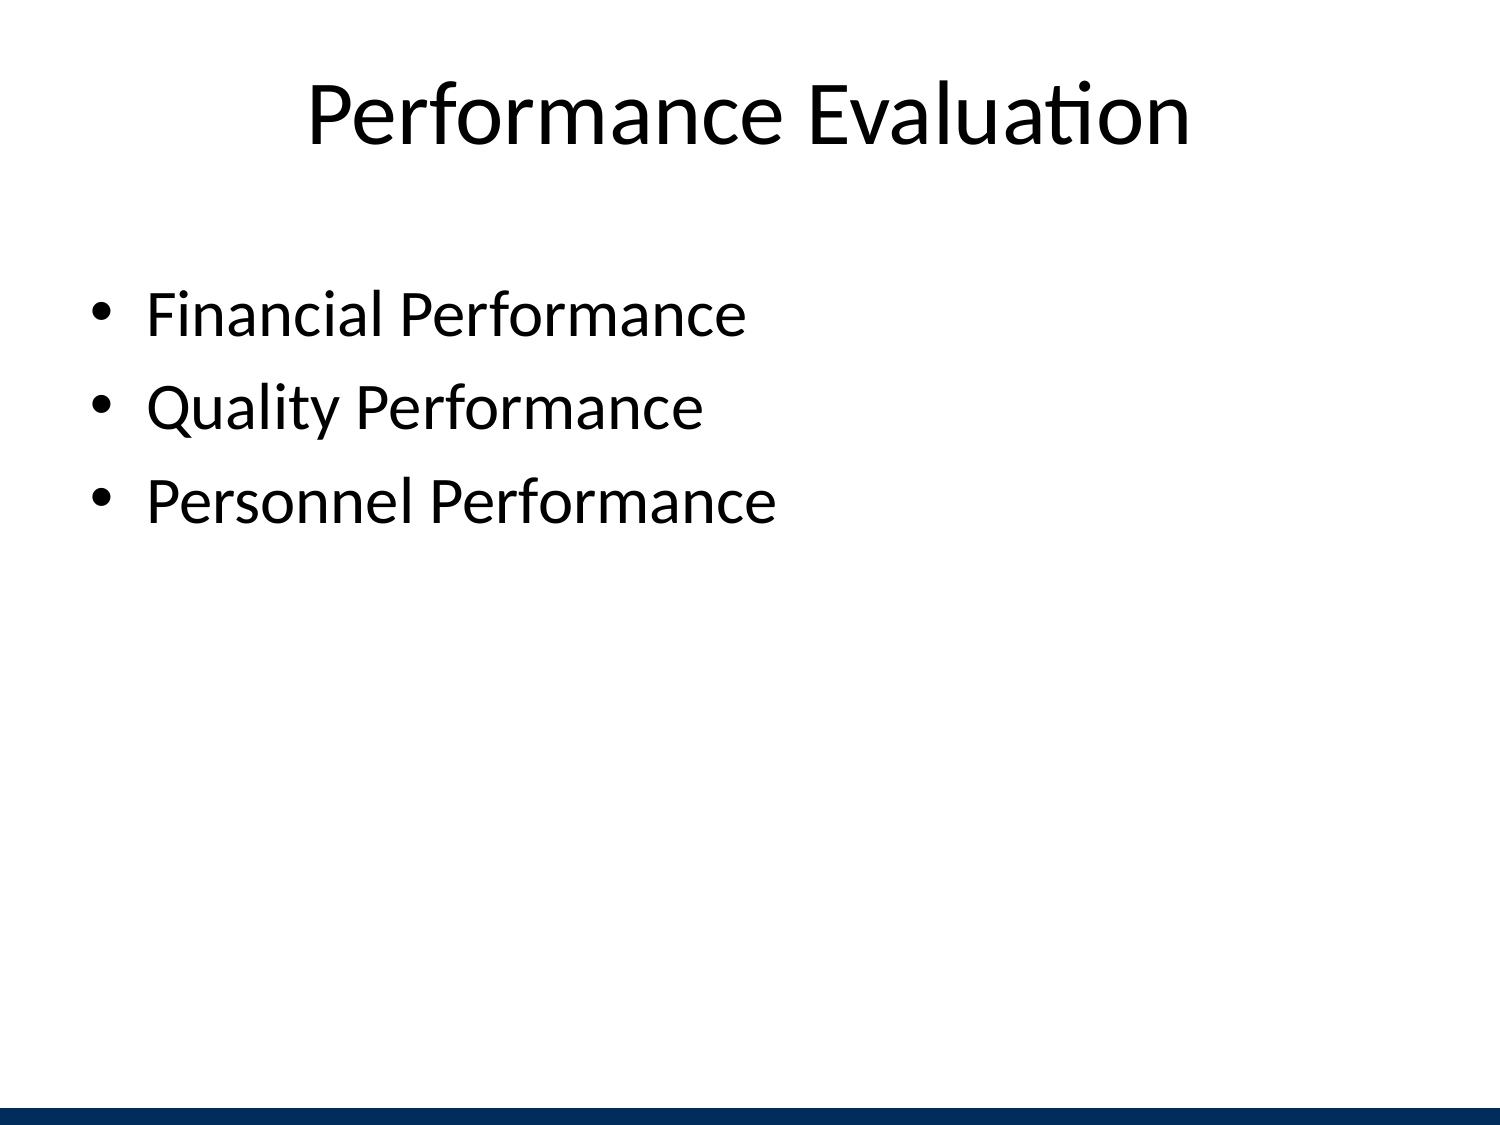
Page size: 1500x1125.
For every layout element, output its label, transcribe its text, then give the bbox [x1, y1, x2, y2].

title Performance Evaluation [75, 45, 1425, 233]
list Financial Performance Quality Performance Personnel Performance [75, 262, 1425, 1005]
